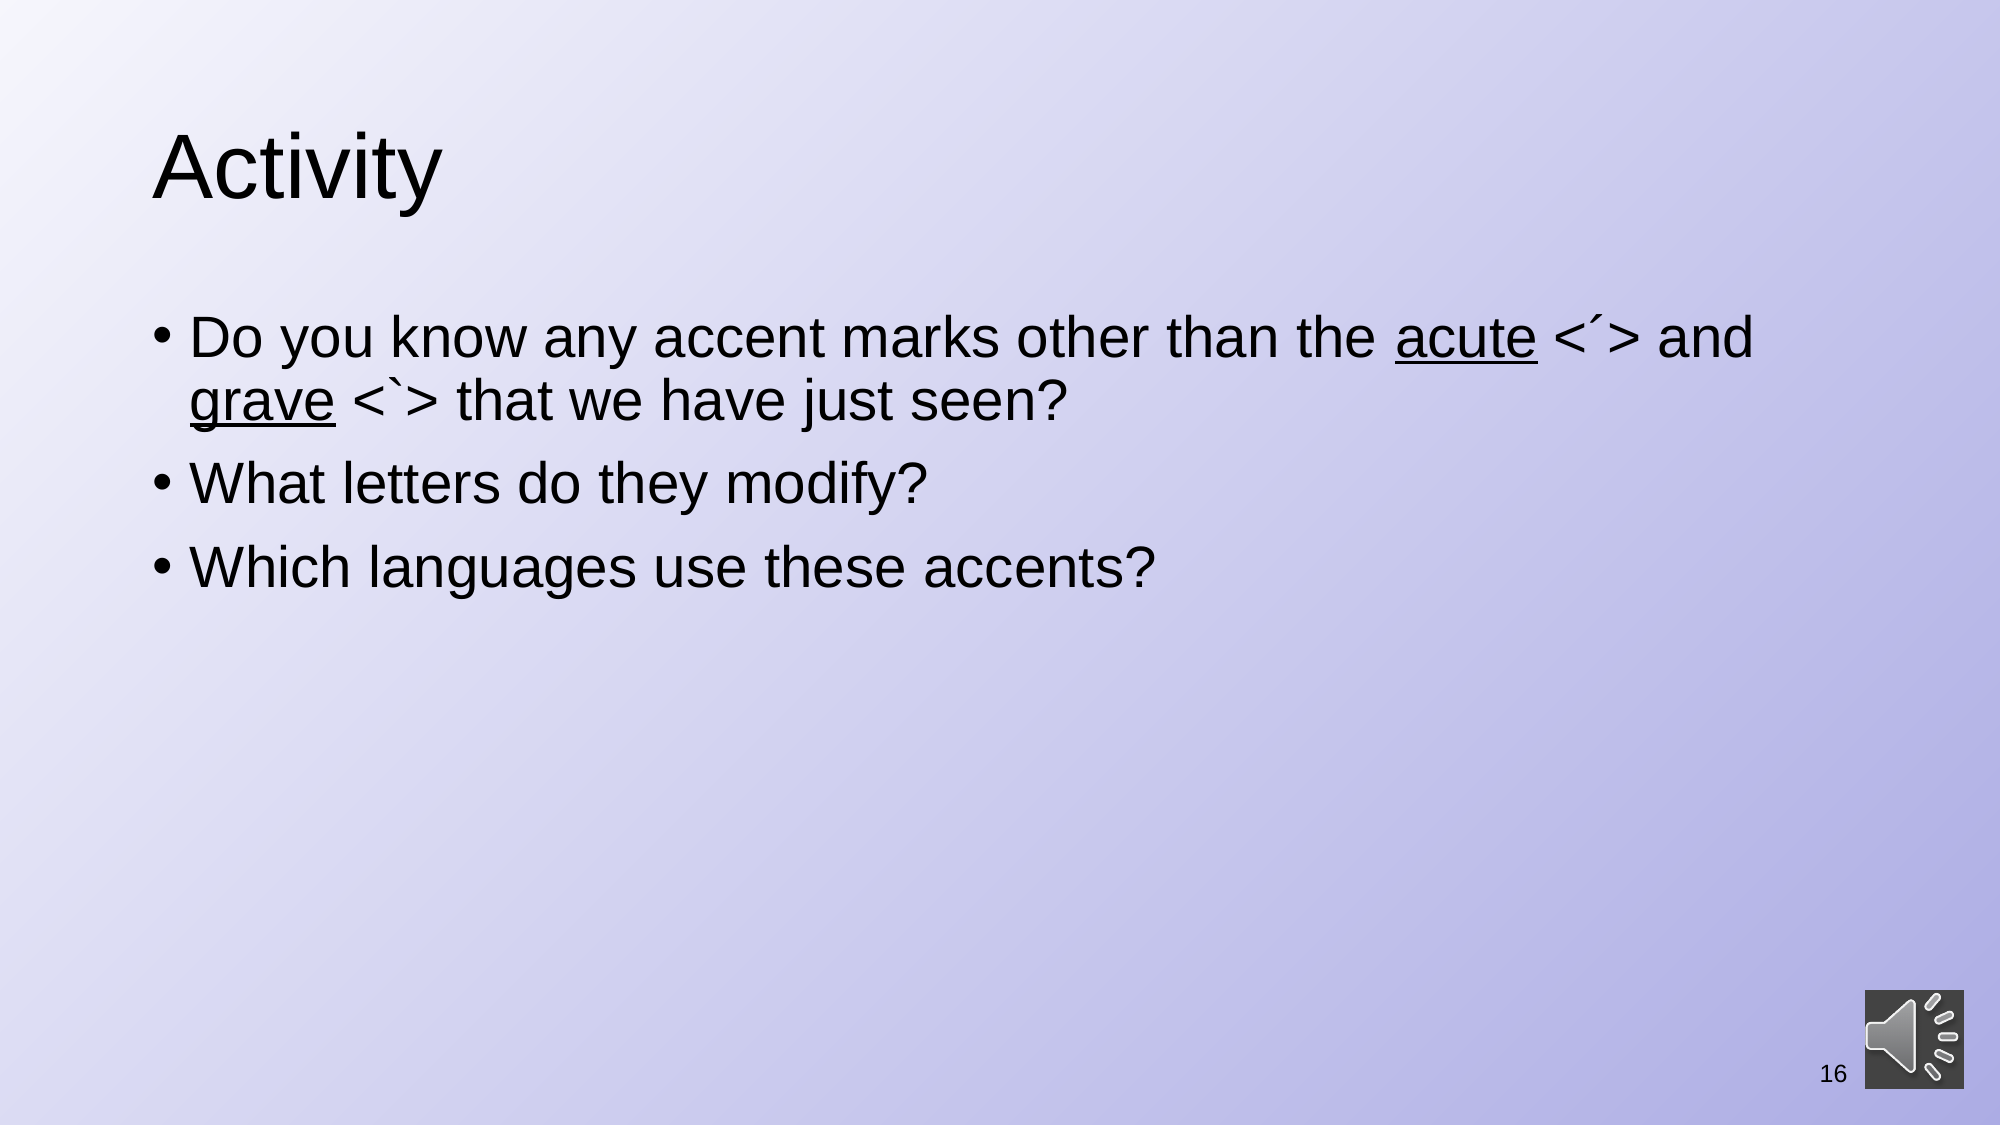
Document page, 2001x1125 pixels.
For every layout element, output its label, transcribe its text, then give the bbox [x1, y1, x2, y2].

picture [1864, 989, 1965, 1090]
list Do you know any accent marks other than the acute <´> and grave <`> that we have just seen? What letters do they modify? Which languages use these accents? [137, 299, 1863, 1014]
title Activity [137, 59, 1863, 278]
slide_number 16 [1412, 1042, 1863, 1103]
